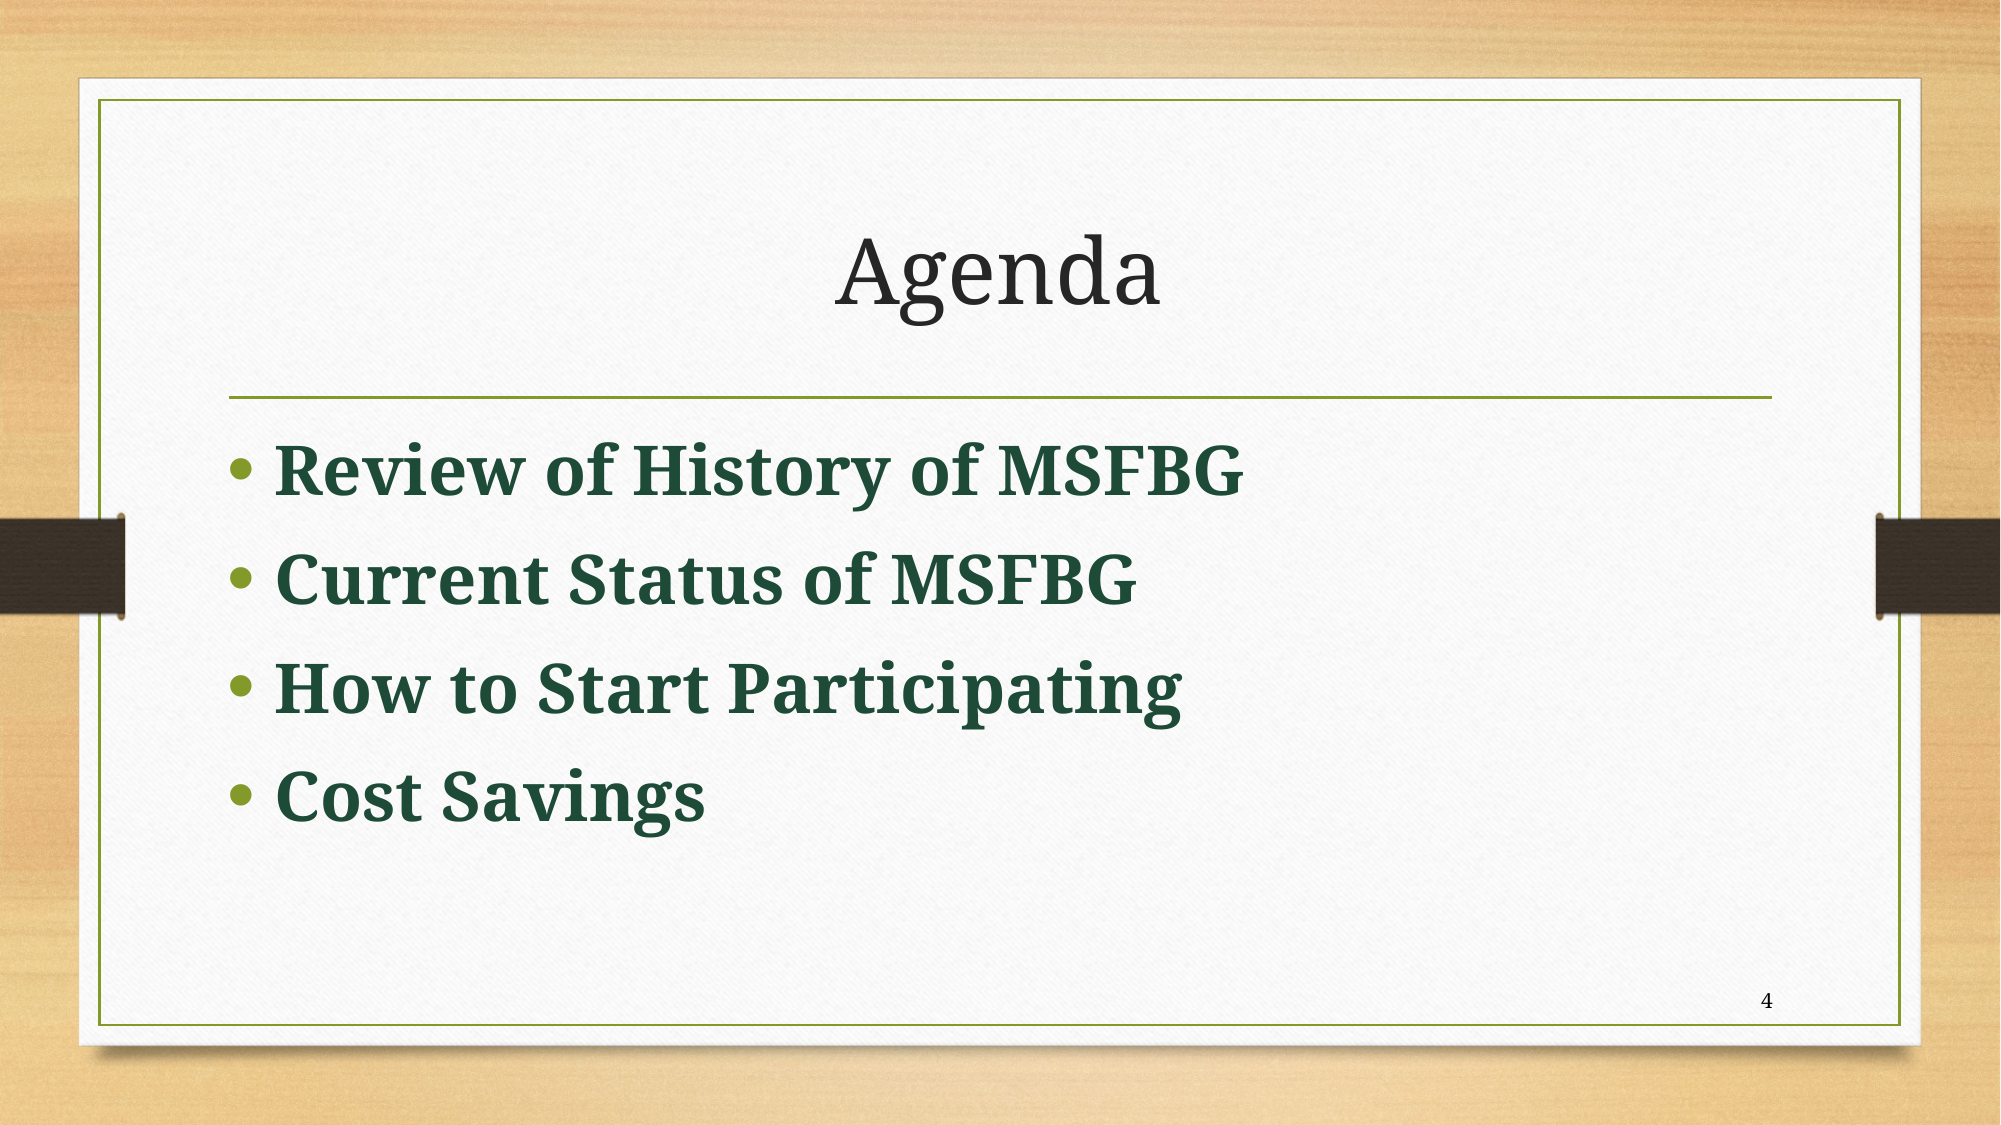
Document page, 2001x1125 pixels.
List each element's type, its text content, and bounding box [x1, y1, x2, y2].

slide_number 4 [1698, 979, 1788, 1025]
list Review of History of MSFBG Current Status of MSFBG How to Start Participating Cost Savings [212, 419, 1788, 964]
picture [0, 0, 2001, 1125]
title Agenda [212, 161, 1788, 375]
